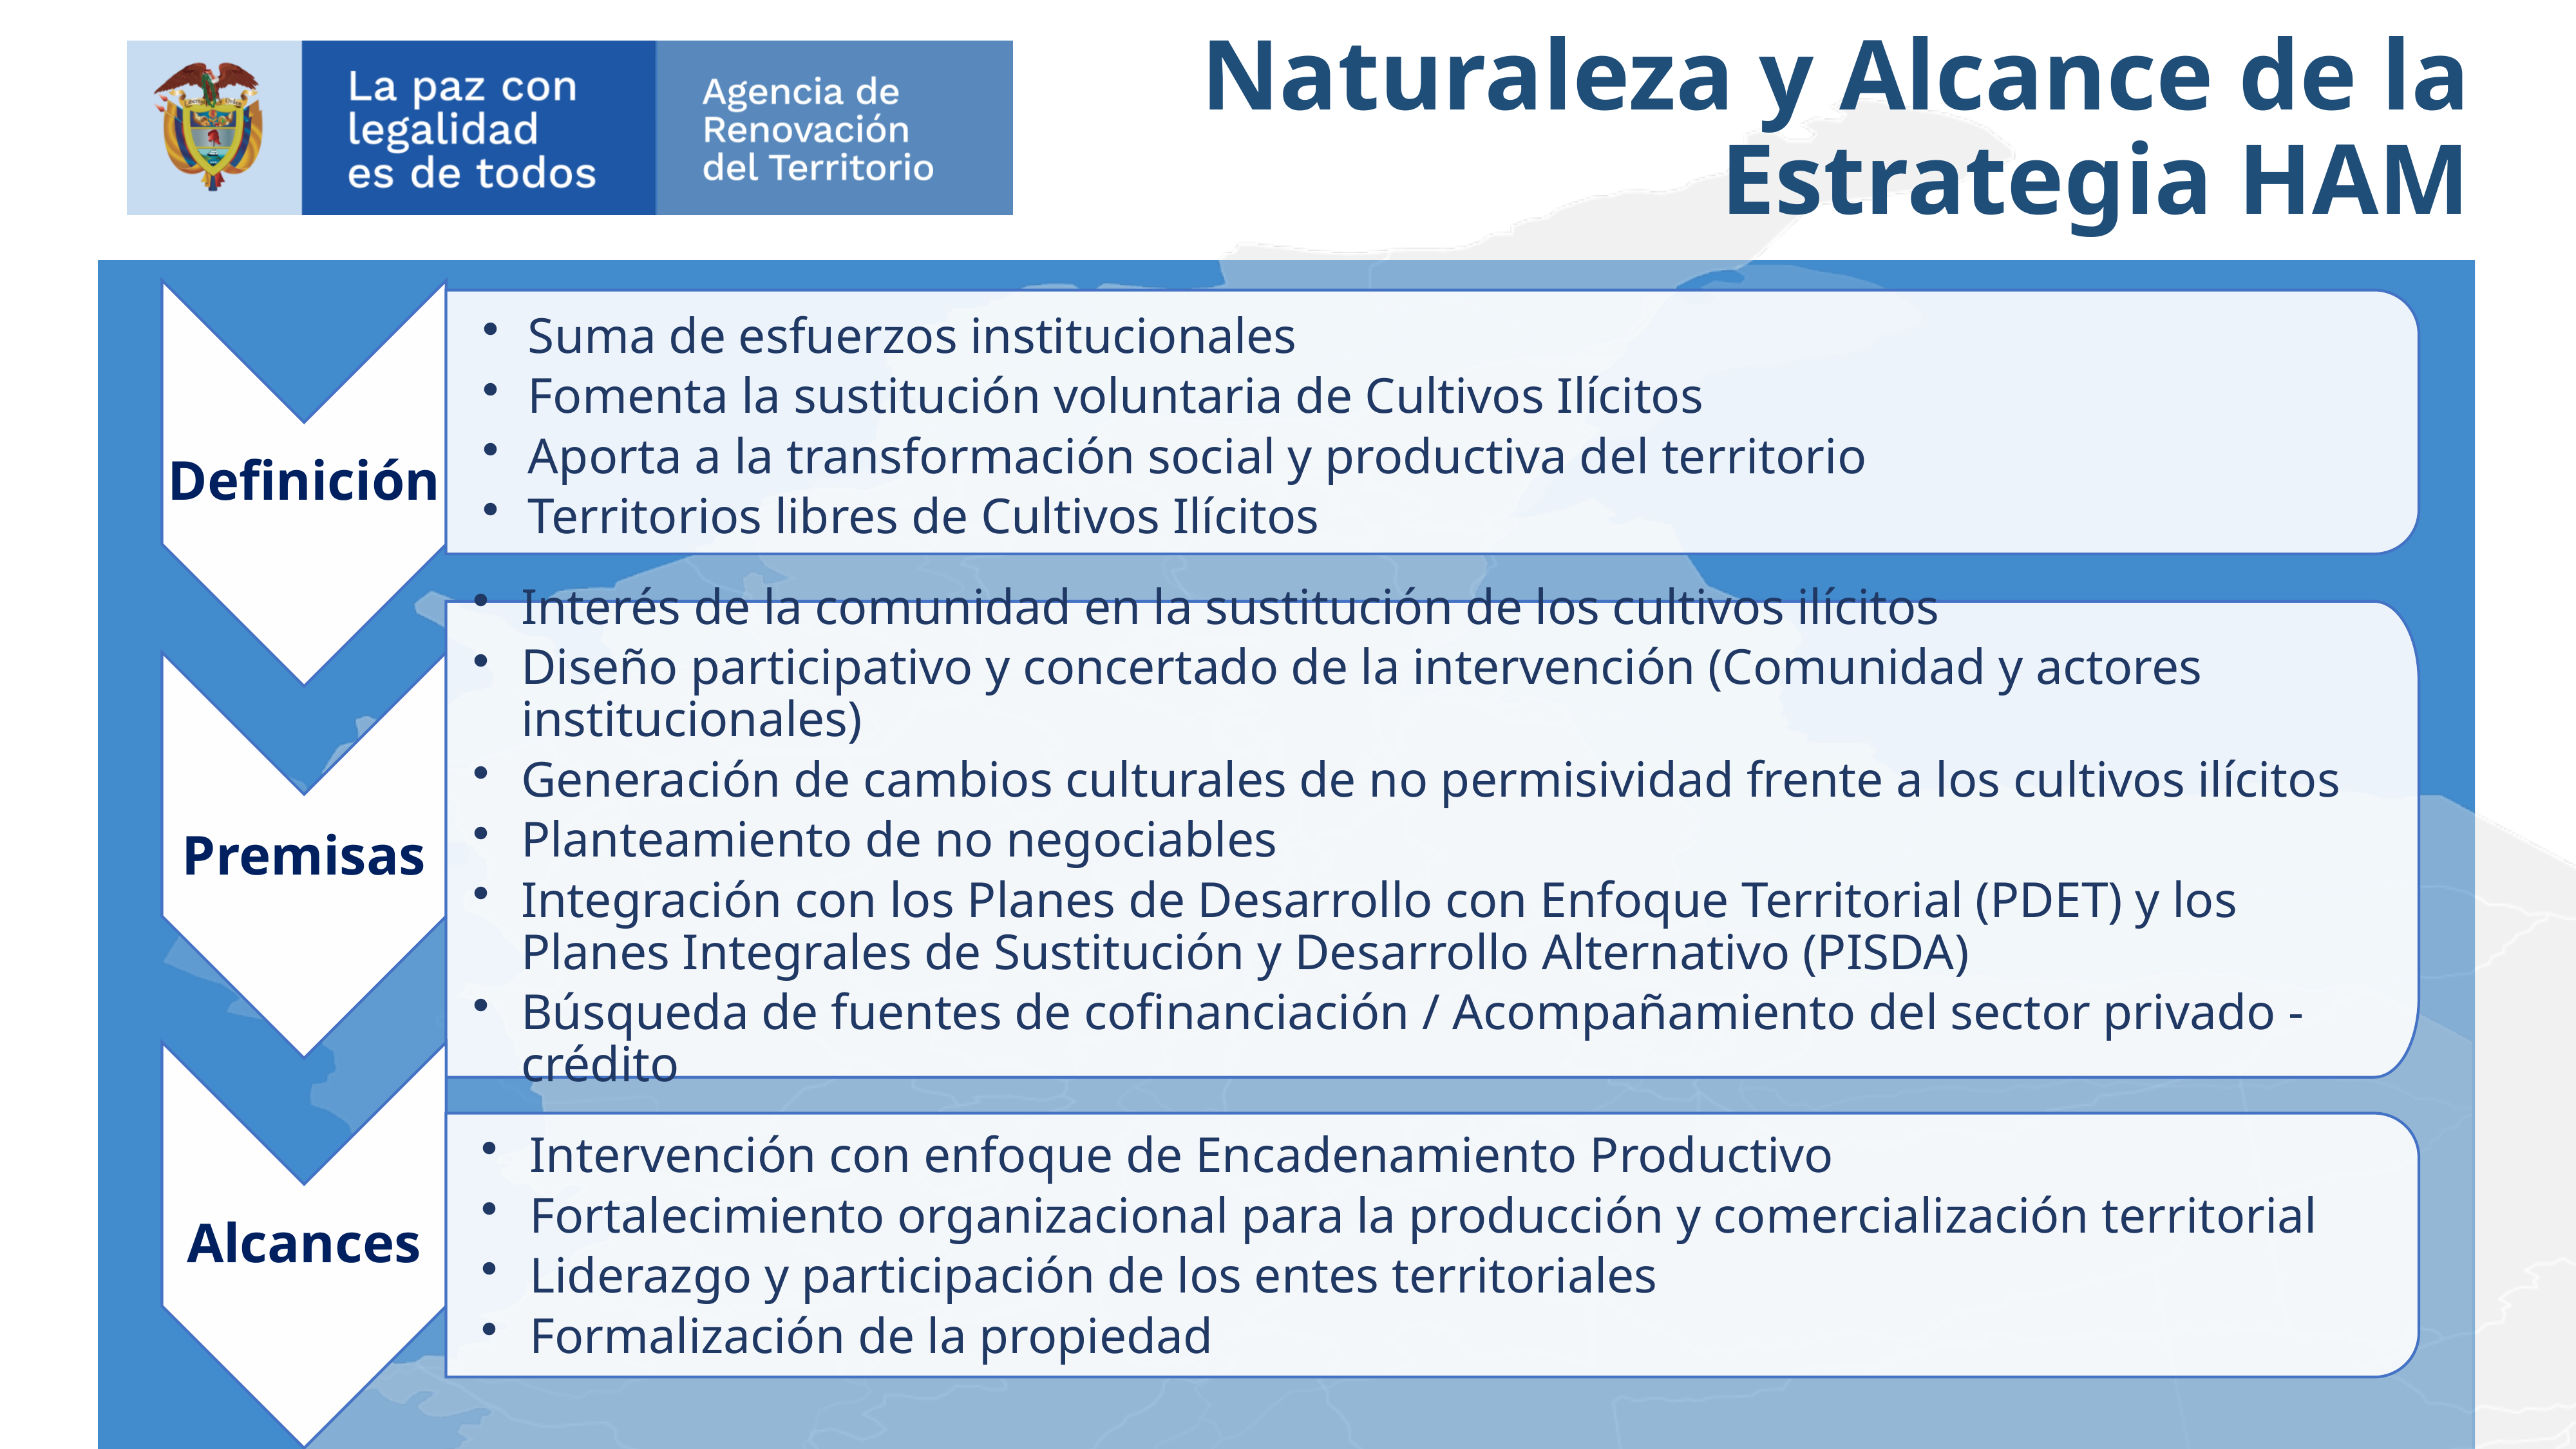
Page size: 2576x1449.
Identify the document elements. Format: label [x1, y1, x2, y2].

picture [127, 0, 2576, 1449]
text_box [162, 1041, 446, 1448]
